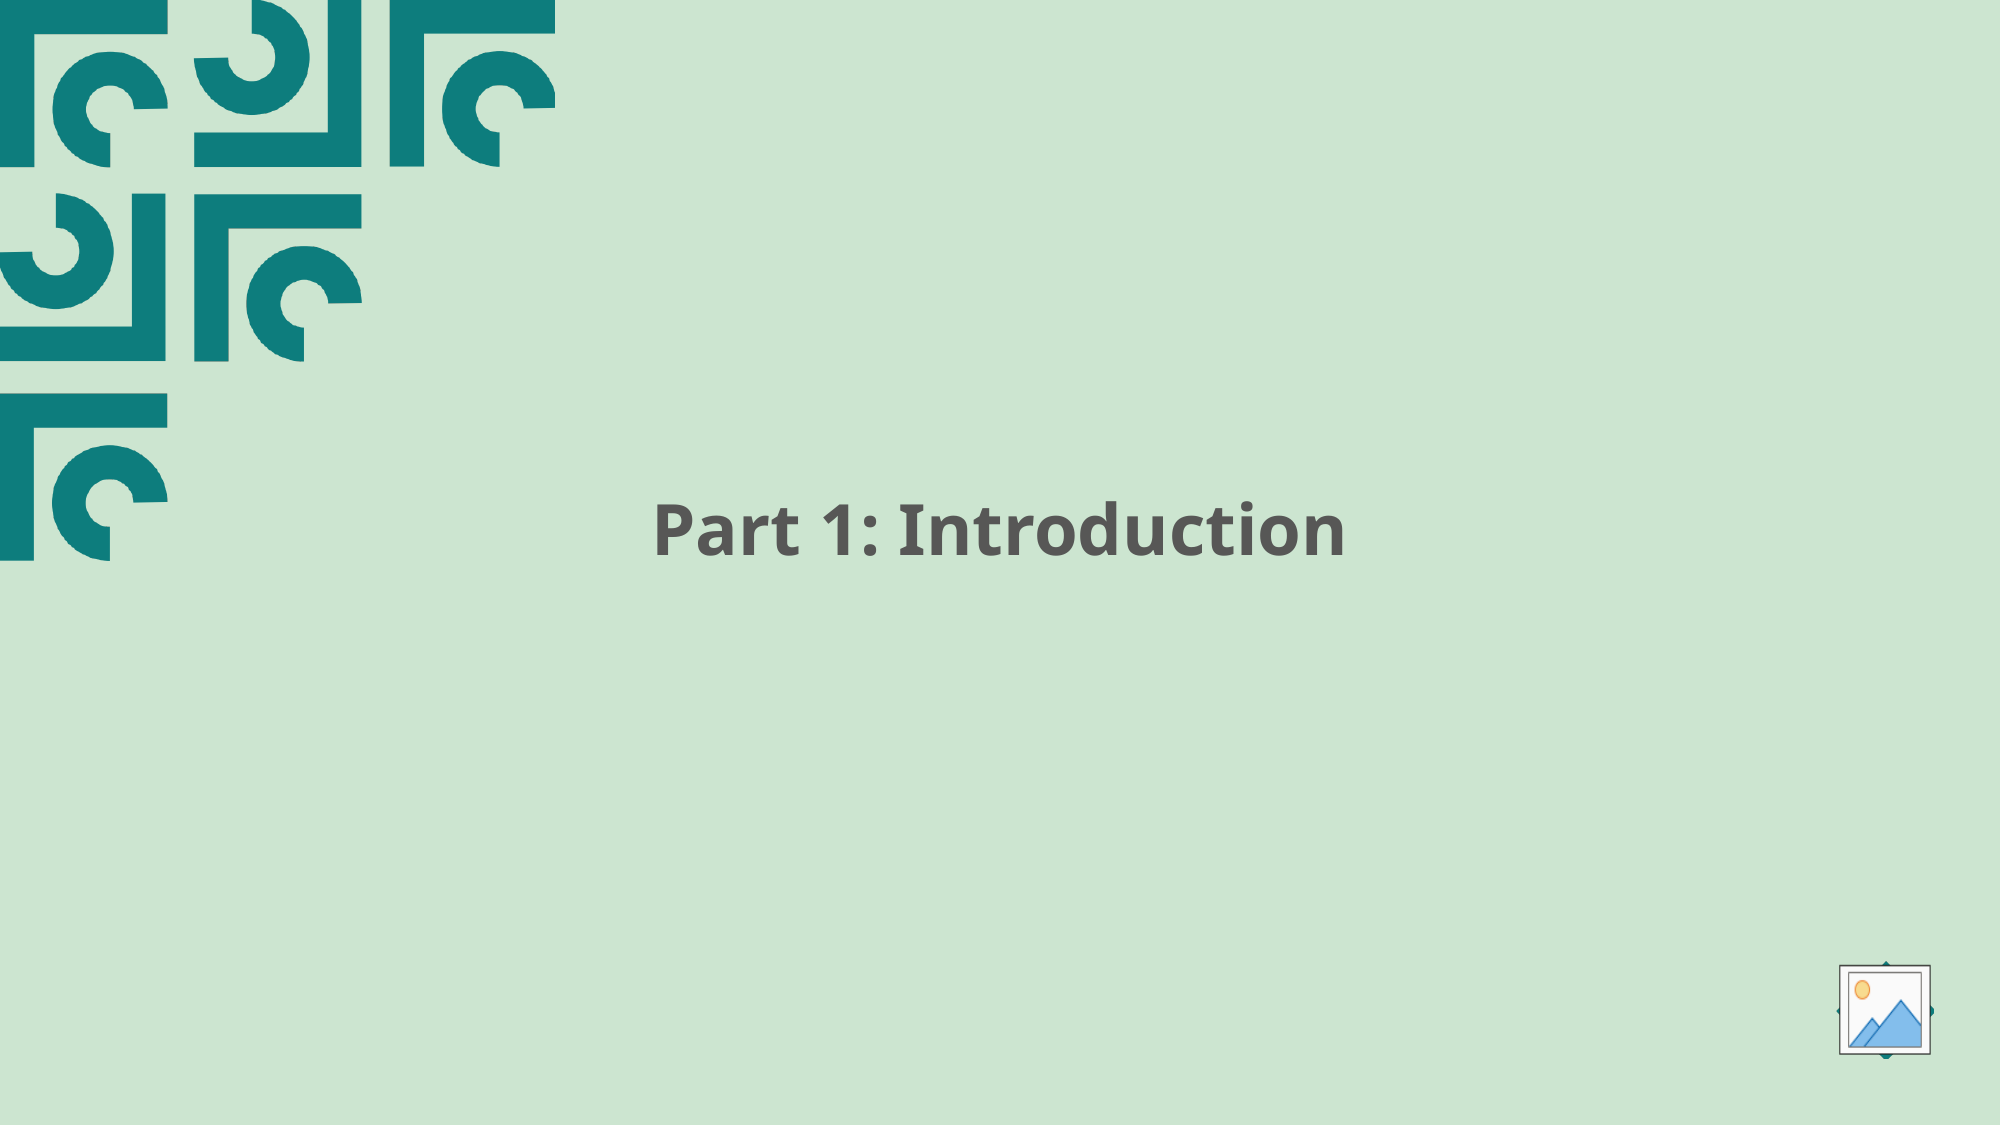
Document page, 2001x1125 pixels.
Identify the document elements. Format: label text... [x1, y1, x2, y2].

picture [1836, 961, 1934, 1059]
title Part 1: Introduction [410, 487, 1590, 783]
